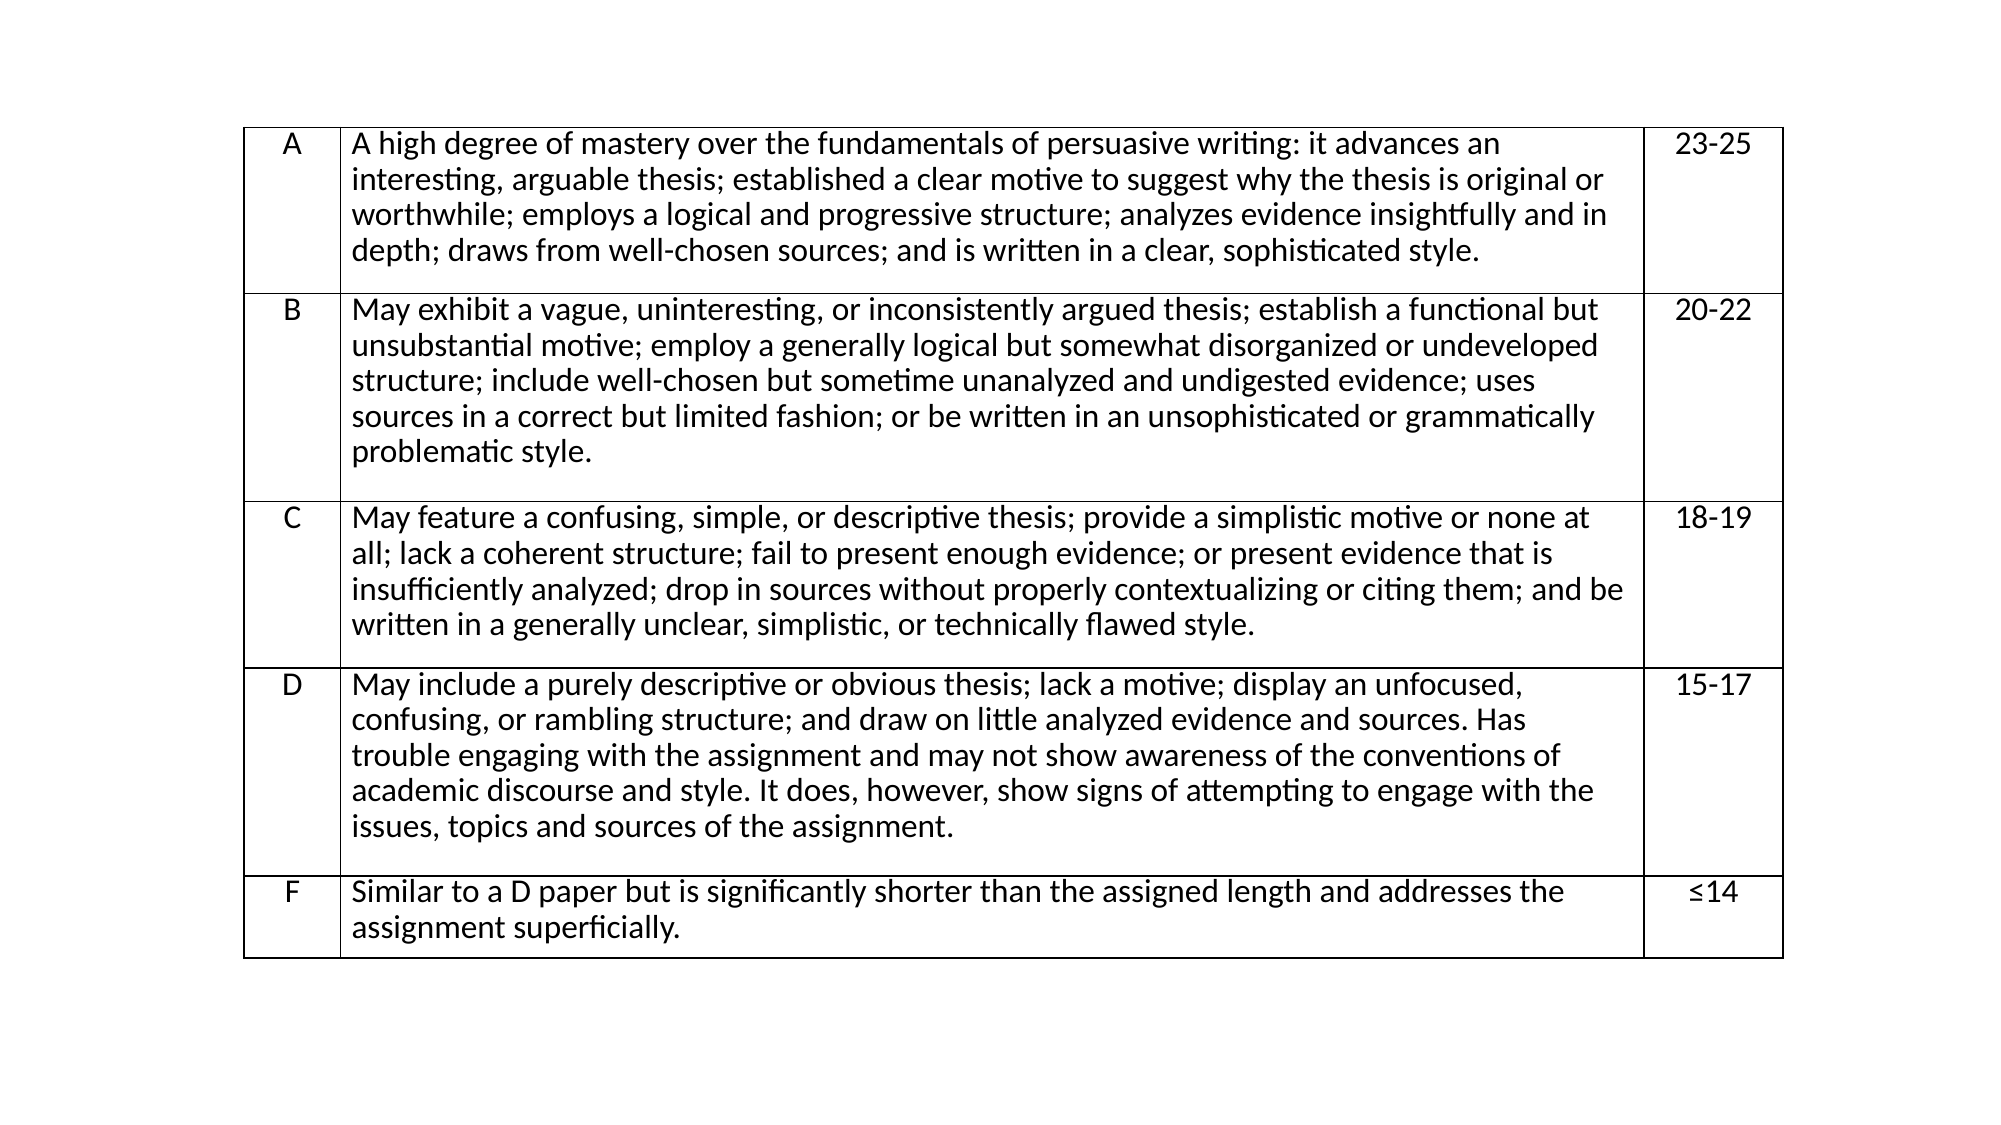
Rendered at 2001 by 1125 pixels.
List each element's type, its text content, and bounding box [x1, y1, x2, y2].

table_cell 18-19 [1645, 502, 1782, 667]
table_header A [245, 128, 340, 293]
table_cell 20-22 [1645, 294, 1782, 501]
table_cell Similar to a D paper but is significantly shorter than the assigned length and addresses the assignment superficially. [341, 877, 1643, 957]
table_cell May feature a confusing, simple, or descriptive thesis; provide a simplistic motive or none at all; lack a coherent structure; fail to present enough evidence; or present evidence that is insufficiently analyzed; drop in sources without properly contextualizing or citing them; and be written in a generally unclear, simplistic, or technically flawed style. [341, 502, 1643, 667]
table_header A high degree of mastery over the fundamentals of persuasive writing: it advances an interesting, arguable thesis; established a clear motive to suggest why the thesis is original or worthwhile; employs a logical and progressive structure; analyzes evidence insightfully and in depth; draws from well-chosen sources; and is written in a clear, sophisticated style. [341, 128, 1643, 293]
table_cell ≤14 [1645, 877, 1782, 957]
table_header 23-25 [1645, 128, 1782, 293]
table_cell C [245, 502, 340, 667]
table_cell May include a purely descriptive or obvious thesis; lack a motive; display an unfocused, confusing, or rambling structure; and draw on little analyzed evidence and sources. Has trouble engaging with the assignment and may not show awareness of the conventions of academic discourse and style. It does, however, show signs of attempting to engage with the issues, topics and sources of the assignment. [341, 669, 1643, 875]
table_cell 15-17 [1645, 669, 1782, 875]
table_cell May exhibit a vague, uninteresting, or inconsistently argued thesis; establish a functional but unsubstantial motive; employ a generally logical but somewhat disorganized or undeveloped structure; include well-chosen but sometime unanalyzed and undigested evidence; uses sources in a correct but limited fashion; or be written in an unsophisticated or grammatically problematic style. [341, 294, 1643, 501]
table_cell B [245, 294, 340, 501]
table_cell F [245, 877, 340, 957]
table_cell D [245, 669, 340, 875]
